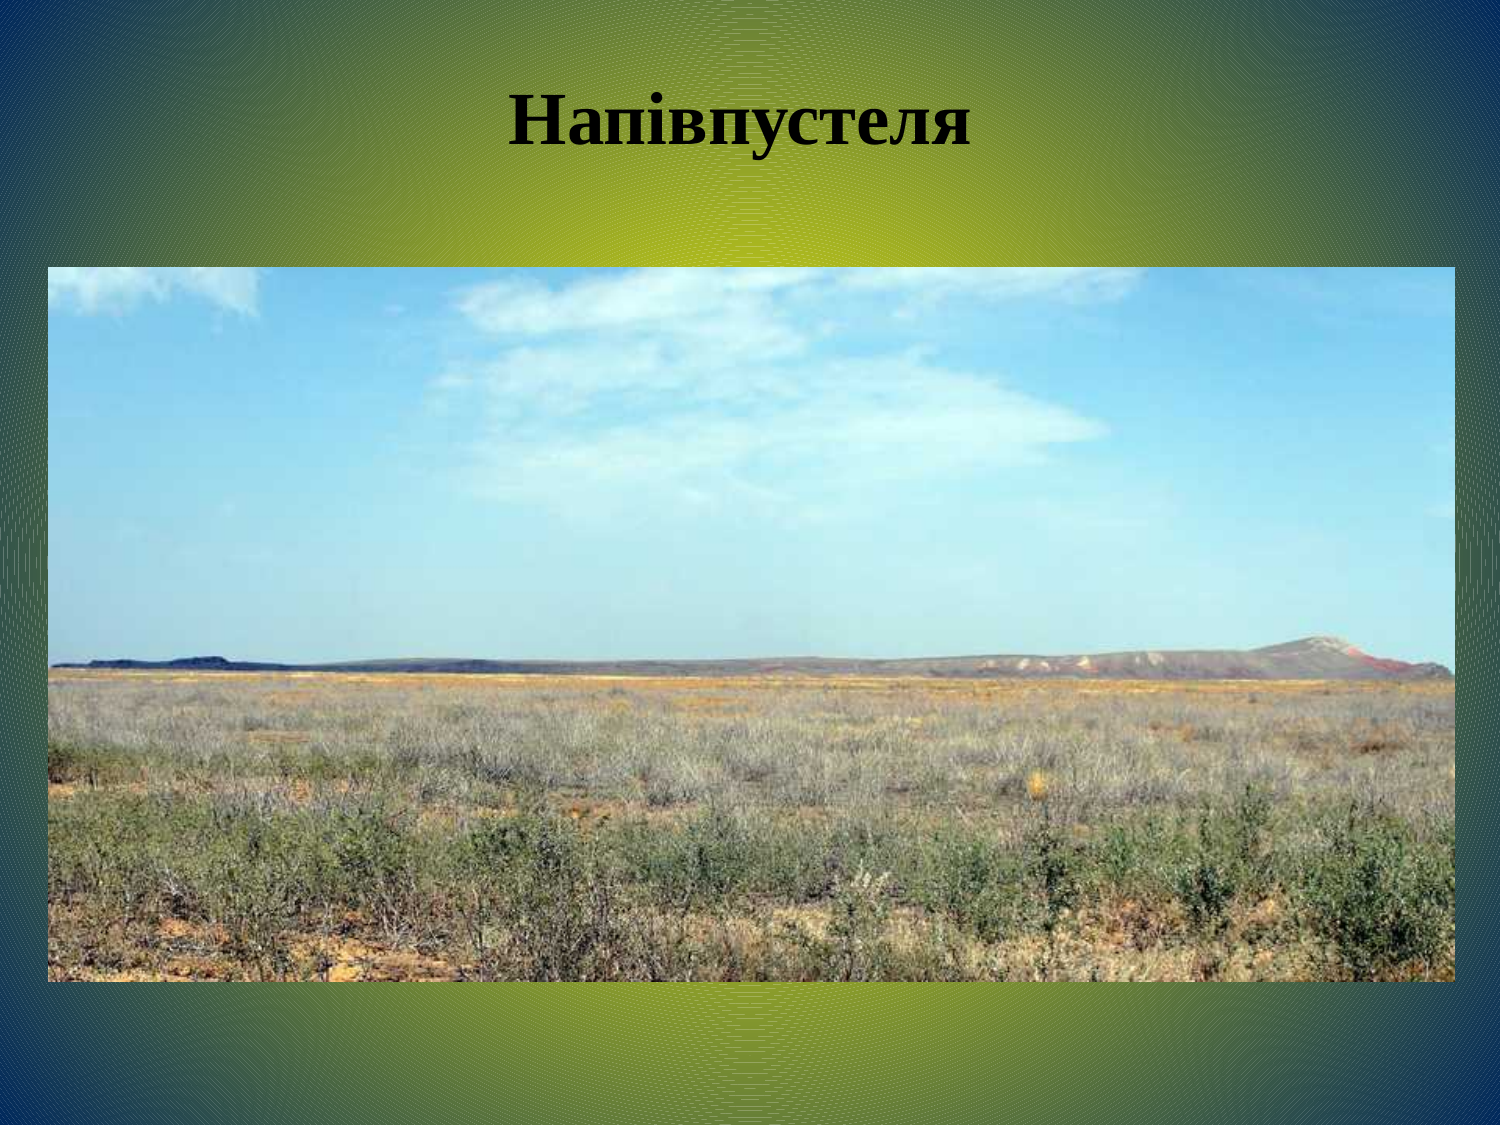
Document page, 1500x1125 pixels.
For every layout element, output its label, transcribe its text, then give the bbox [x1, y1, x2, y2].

title Напівпустеля [75, 45, 1425, 185]
picture [48, 266, 1455, 982]
